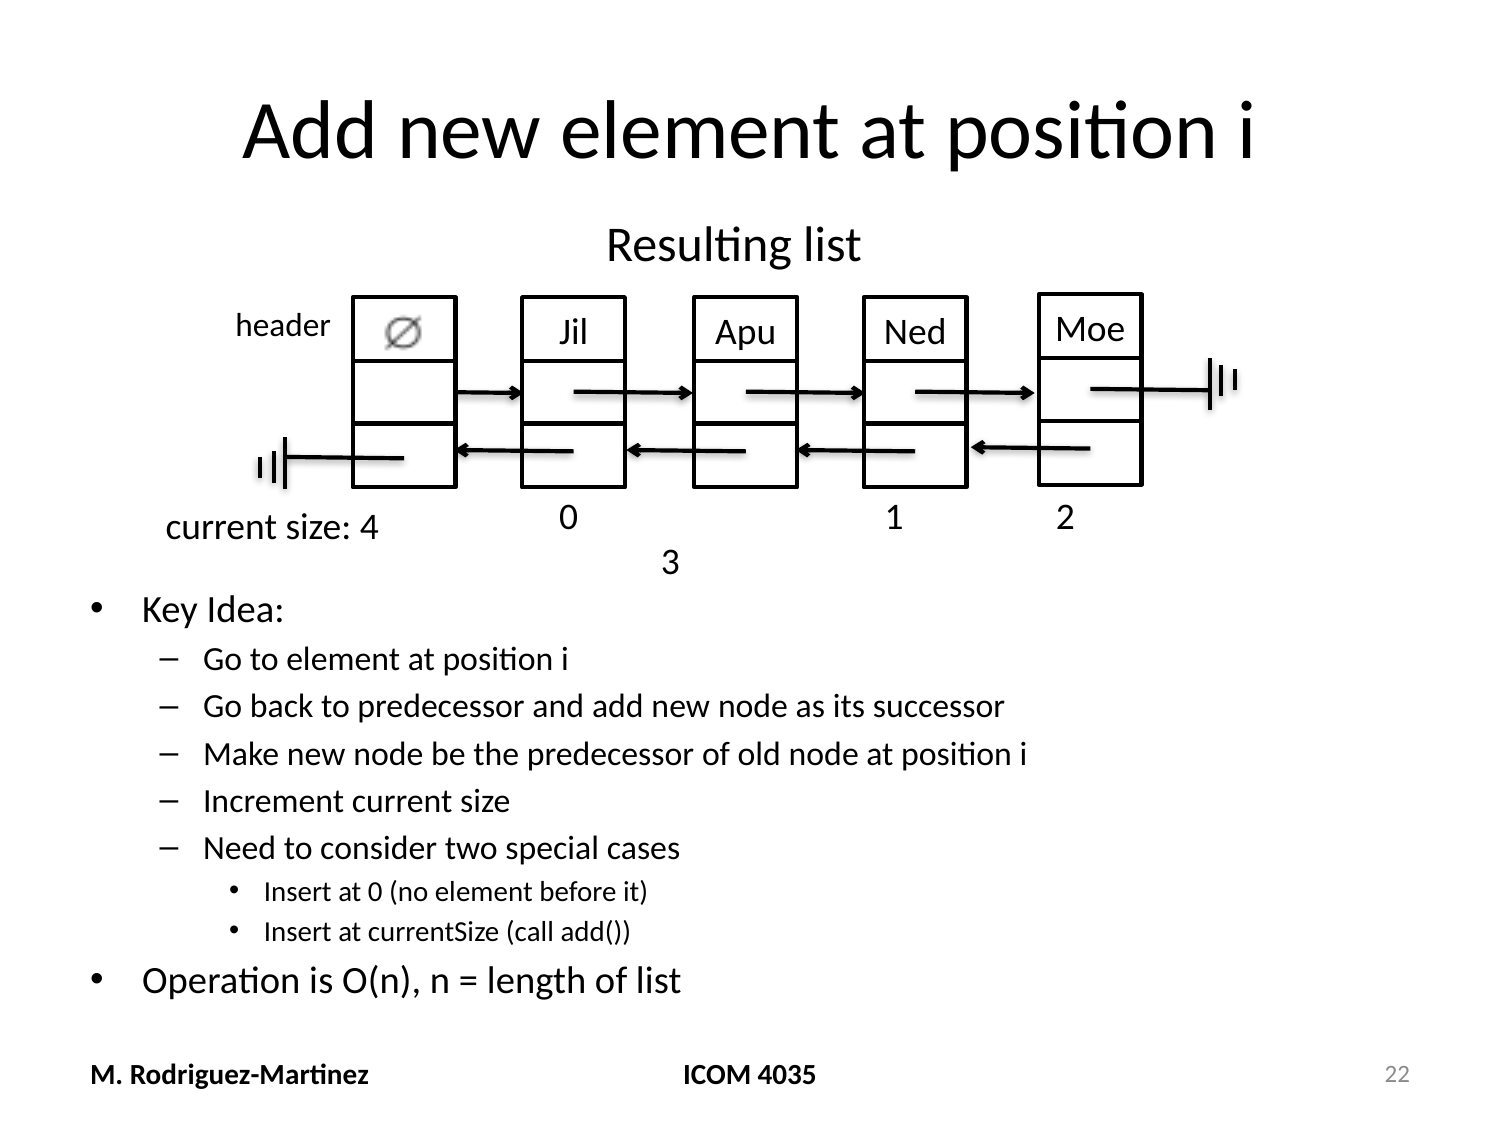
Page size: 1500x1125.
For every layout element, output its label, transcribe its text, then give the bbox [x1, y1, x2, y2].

slide_number M. Rodriguez-Martinez [75, 1042, 425, 1103]
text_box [456, 296, 625, 488]
text_box 0 1 2 3 [544, 493, 1128, 590]
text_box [259, 296, 456, 490]
title Add new element at position i [75, 45, 1425, 206]
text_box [970, 294, 1235, 485]
text_box Resulting list [591, 204, 877, 279]
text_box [626, 296, 794, 488]
list Key Idea: Go to element at position i Go back to predecessor and add new node as its successor Make new node be the predecessor of old node at position i Increment current size Need to consider two special cases Insert at 0 (no element before it) Insert at currentSize (call add()) Operation is O(n), n = length of list [75, 576, 1425, 1014]
text_box header [220, 295, 260, 351]
slide_number 22 [1074, 1042, 1425, 1103]
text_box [795, 296, 966, 488]
text_box current size: 4 [150, 494, 395, 555]
footer ICOM 4035 [512, 1042, 988, 1103]
